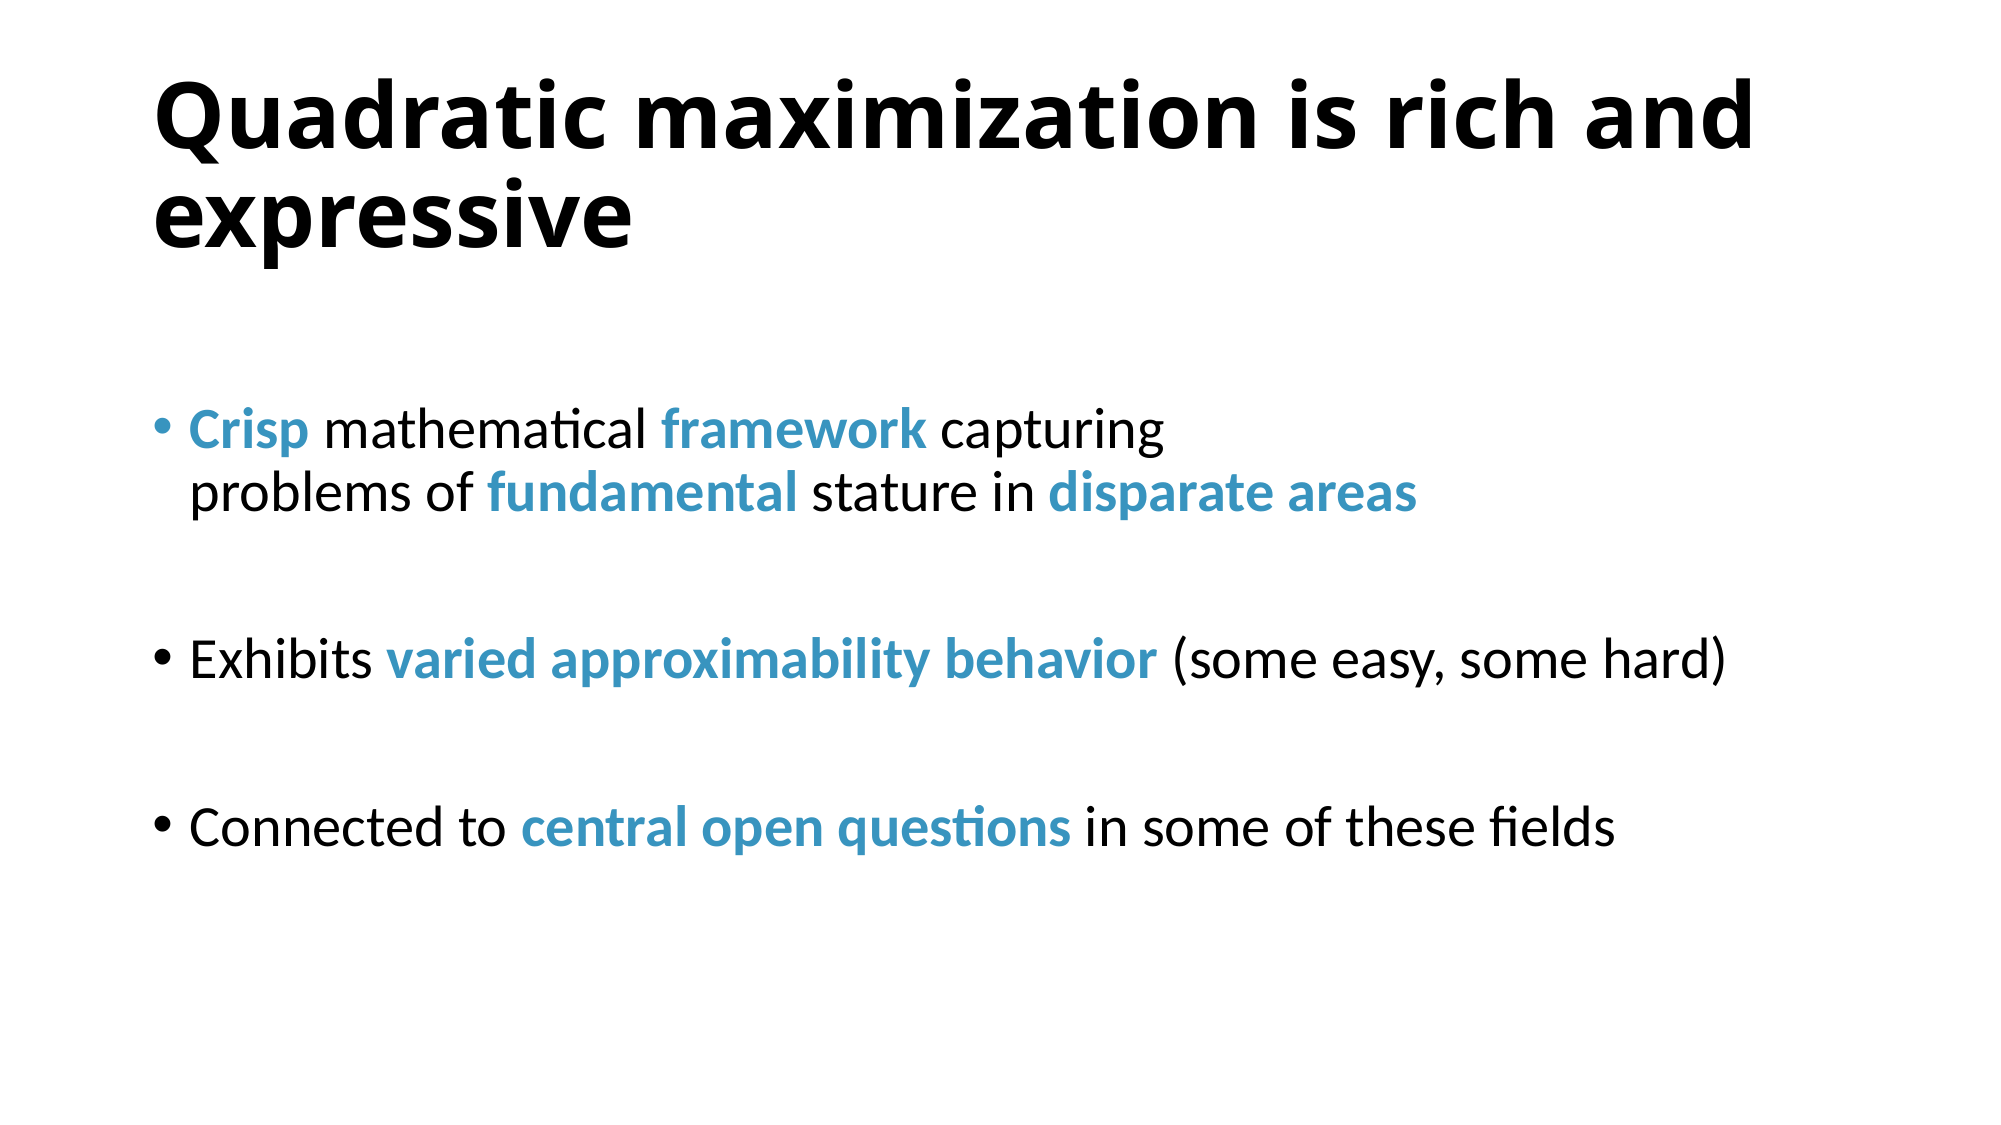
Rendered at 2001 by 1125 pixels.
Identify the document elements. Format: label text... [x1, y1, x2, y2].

title Quadratic maximization is rich and expressive [137, 59, 1863, 278]
list Crisp mathematical framework capturing problems of fundamental stature in disparate areas Exhibits varied approximability behavior (some easy, some hard) Connected to central open questions in some of these fields [137, 299, 1863, 1014]
